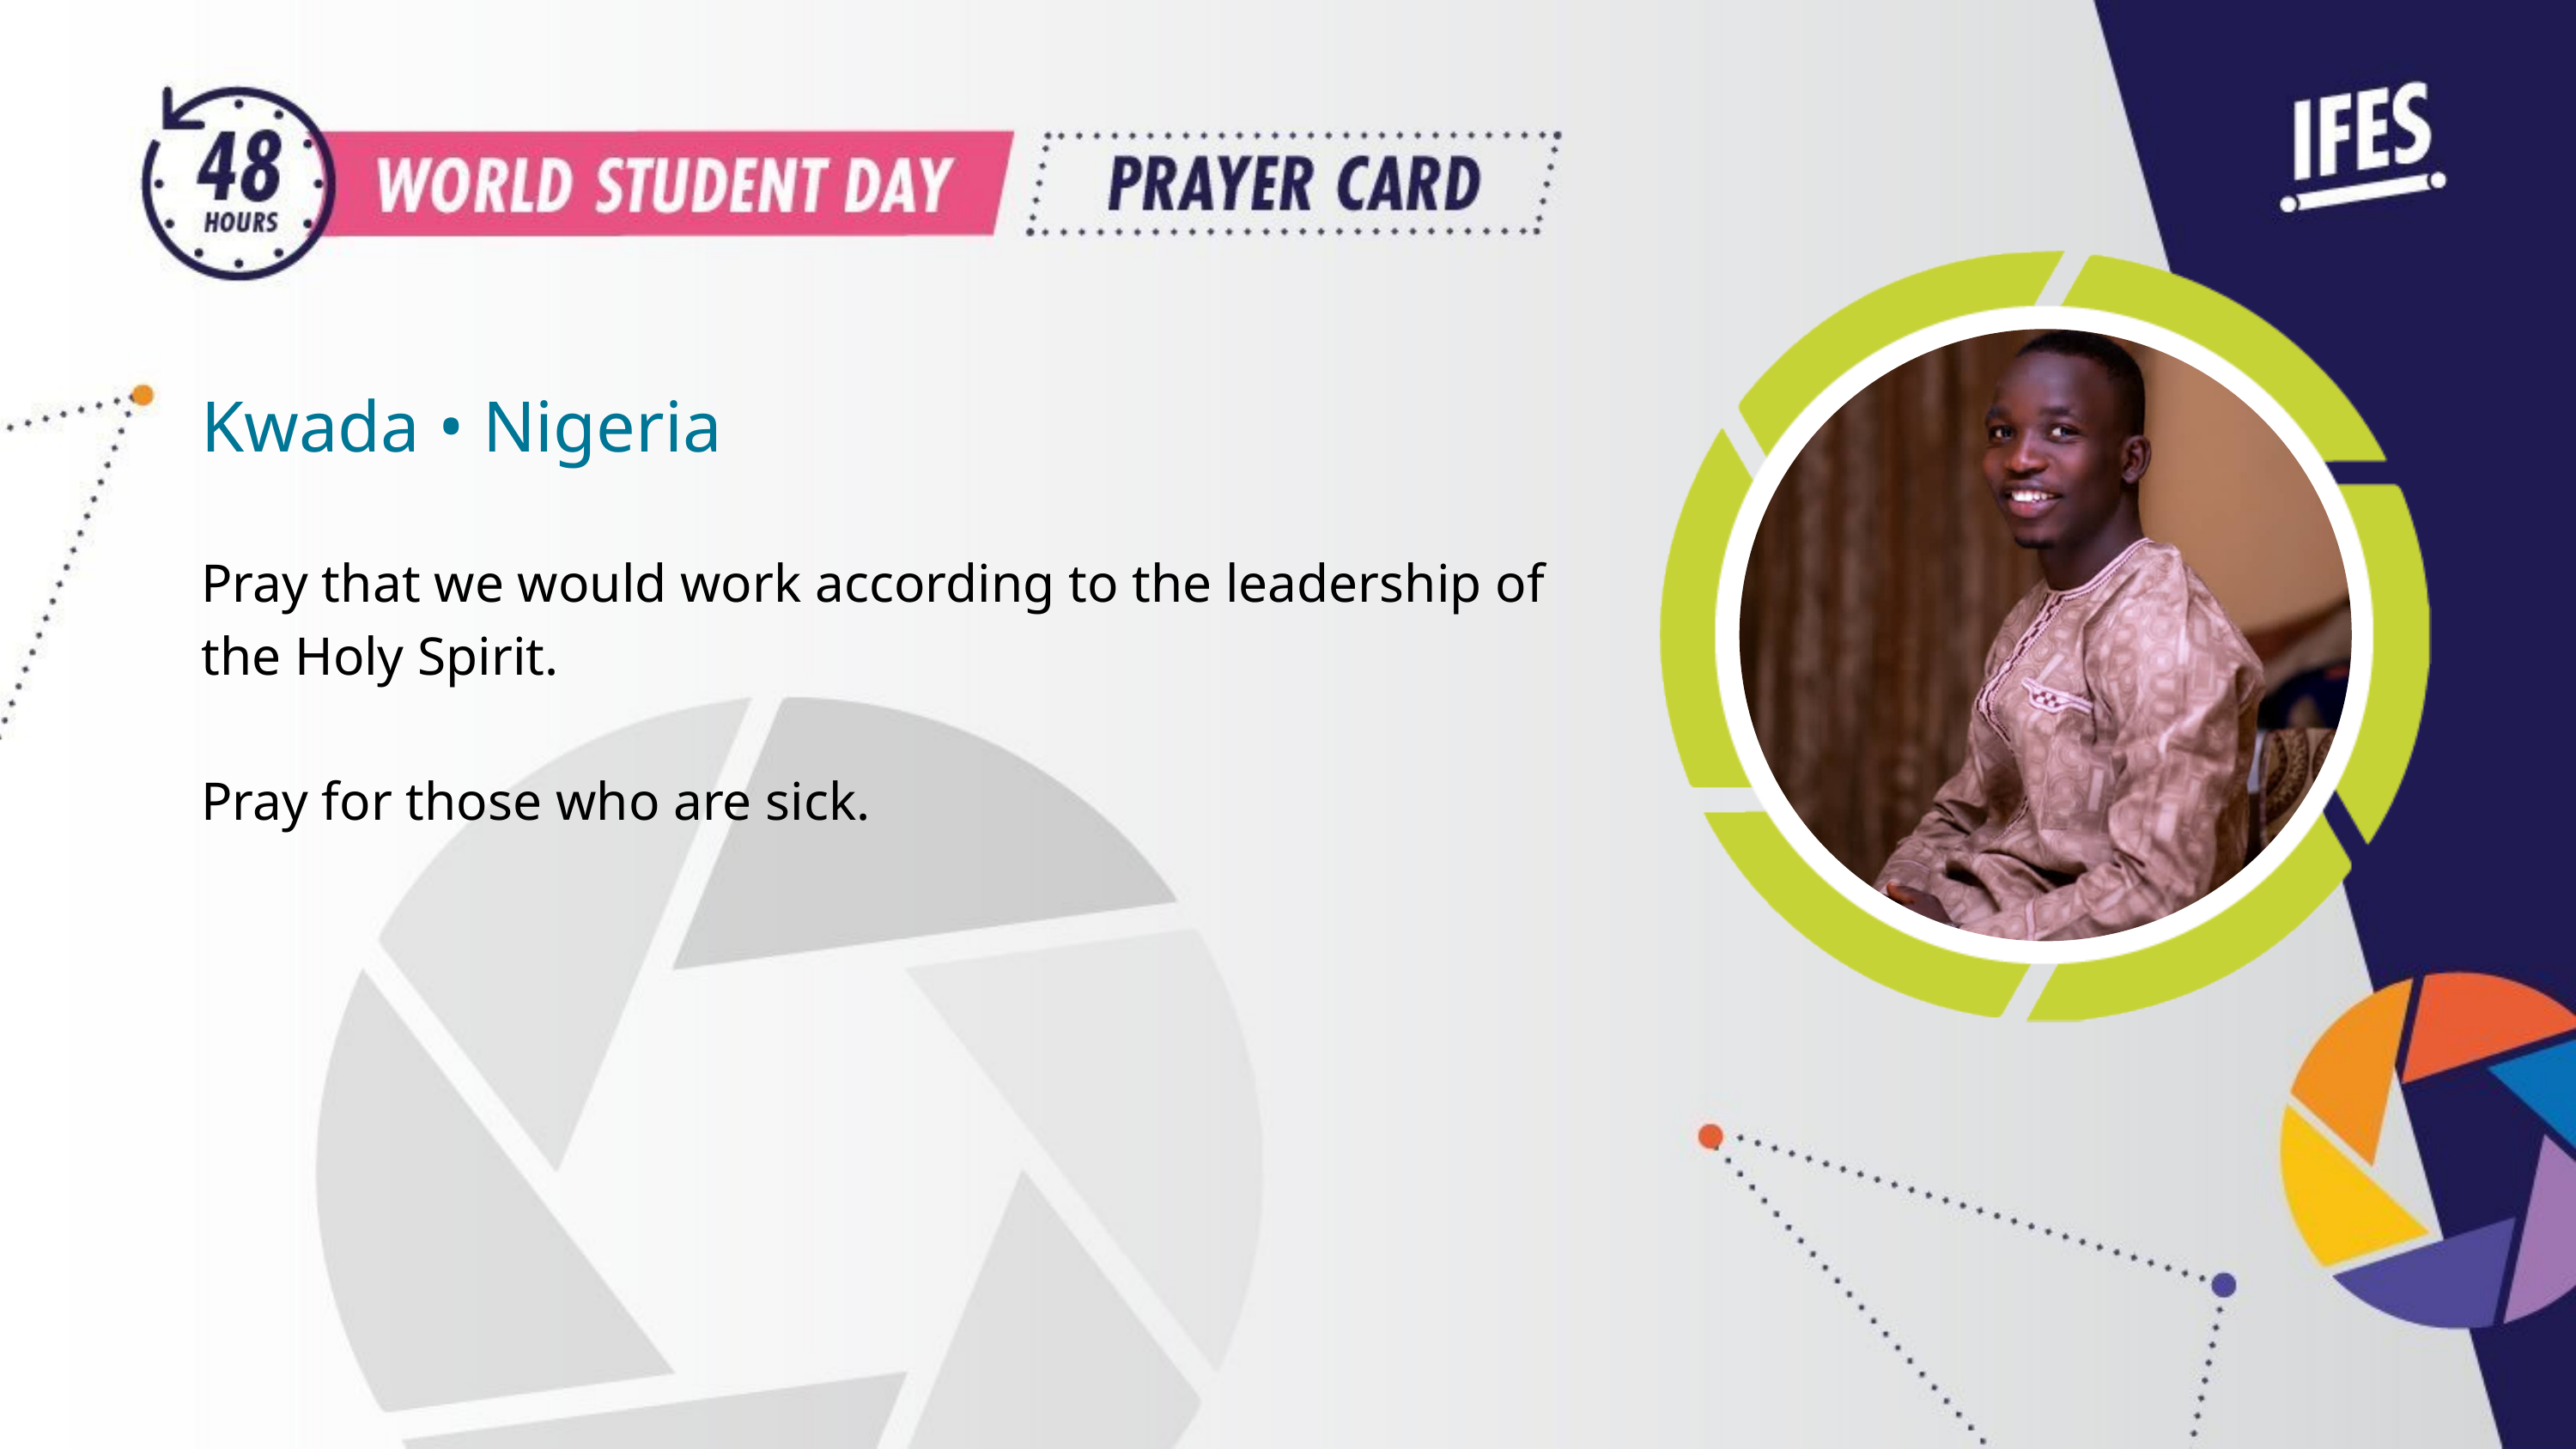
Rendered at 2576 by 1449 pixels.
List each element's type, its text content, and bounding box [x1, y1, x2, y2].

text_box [1739, 329, 2353, 942]
picture [0, 0, 2576, 1449]
text_box Pray that we would work according to the leadership of the Holy Spirit. Pray for those who are sick. [201, 540, 1573, 831]
text_box Kwada • Nigeria [201, 368, 1466, 466]
